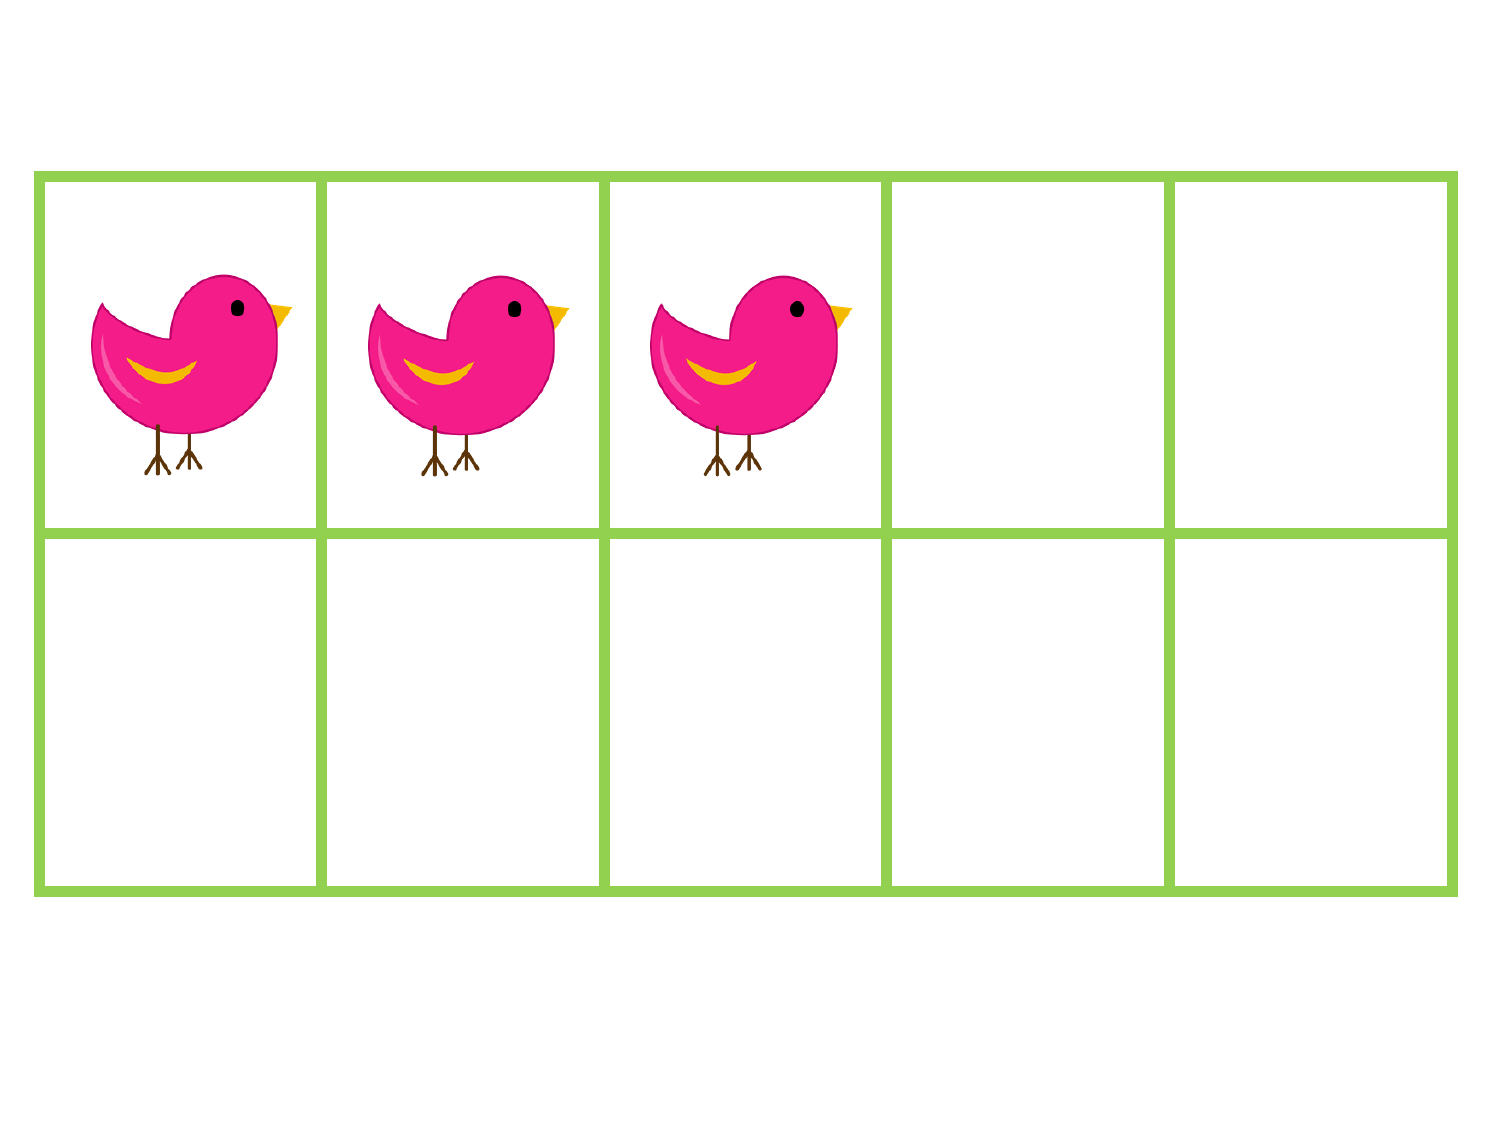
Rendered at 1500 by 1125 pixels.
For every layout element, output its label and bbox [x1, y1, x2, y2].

table_header [327, 182, 599, 528]
table_header [45, 182, 316, 528]
table_header [610, 182, 881, 528]
table_cell [1175, 539, 1447, 886]
table_cell [327, 539, 599, 886]
table_cell [892, 539, 1164, 886]
picture [63, 232, 307, 487]
table_cell [610, 539, 881, 886]
picture [622, 233, 867, 488]
picture [340, 233, 584, 488]
table_cell [45, 539, 316, 886]
table_header [892, 182, 1164, 528]
table_header [1175, 182, 1447, 528]
